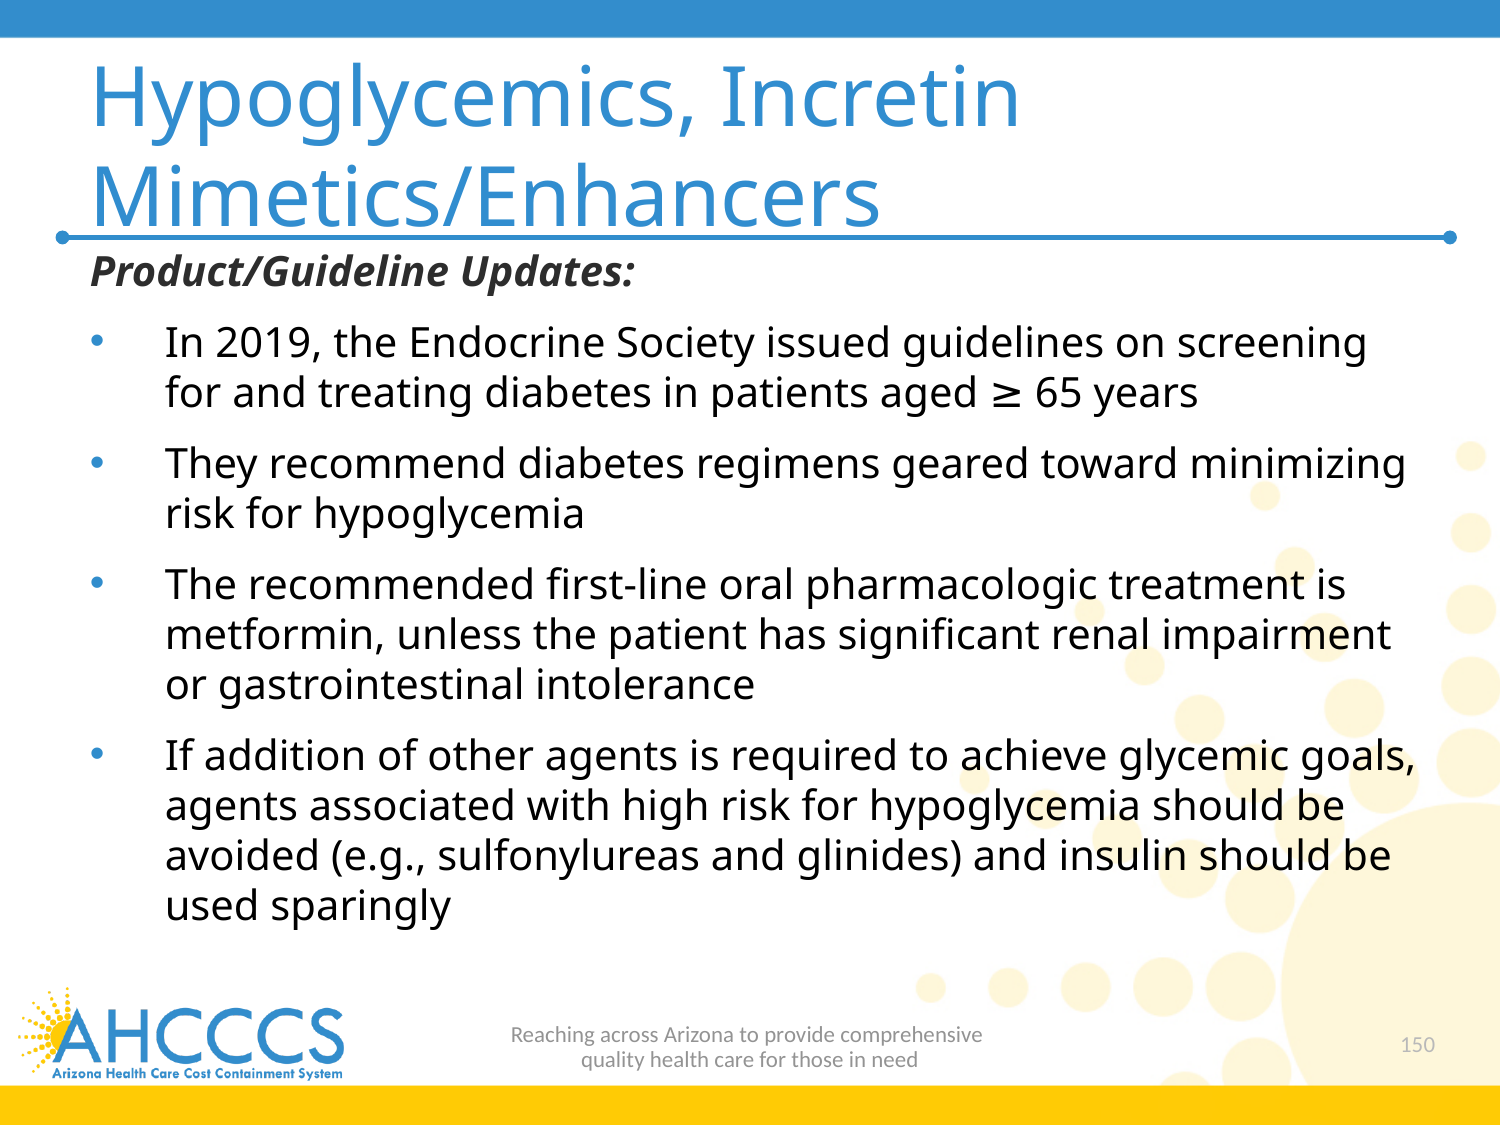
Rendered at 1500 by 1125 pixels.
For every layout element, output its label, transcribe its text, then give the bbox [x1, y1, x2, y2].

title Hypoglycemics, Incretin Mimetics/Enhancers [75, 50, 1438, 237]
footer Reaching across Arizona to provide comprehensive quality health care for those in need [0, 1016, 1500, 1079]
list Product/Guideline Updates: In 2019, the Endocrine Society issued guidelines on screening for and treating diabetes in patients aged ≥ 65 years They recommend diabetes regimens geared toward minimizing risk for hypoglycemia The recommended first-line oral pharmacologic treatment is metformin, unless the patient has significant renal impairment or gastrointestinal intolerance If addition of other agents is required to achieve glycemic goals, agents associated with high risk for hypoglycemia should be avoided (e.g., sulfonylureas and glinides) and insulin should be used sparingly [75, 237, 1450, 980]
picture [0, 0, 1500, 1016]
picture [0, 1079, 1500, 1125]
